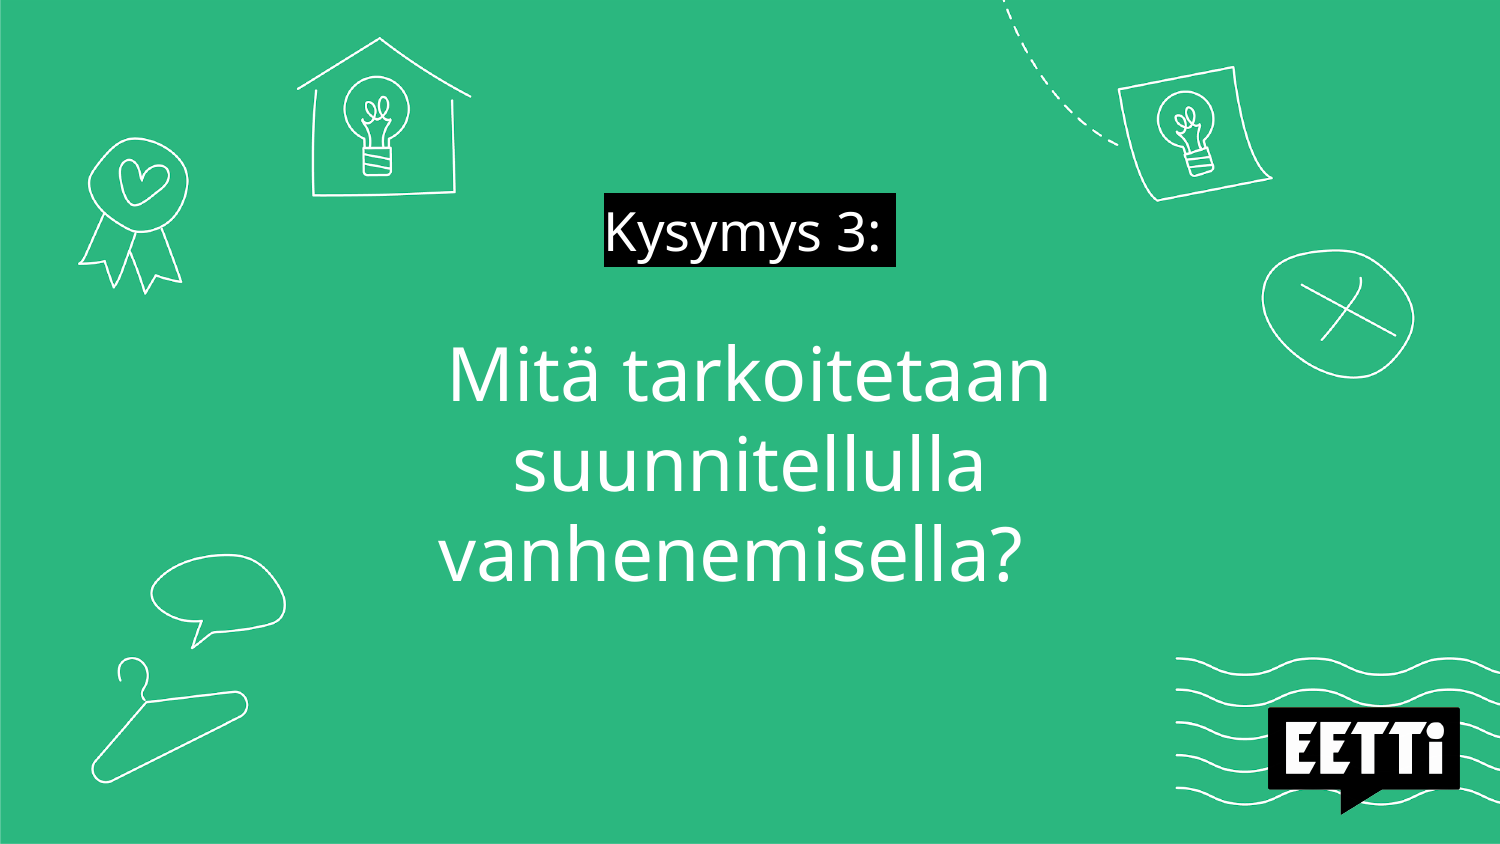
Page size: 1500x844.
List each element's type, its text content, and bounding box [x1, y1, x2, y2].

title Kysymys 3: Mitä tarkoitetaan suunnitellulla vanhenemisella? [372, 301, 1128, 493]
picture [0, 0, 1500, 844]
